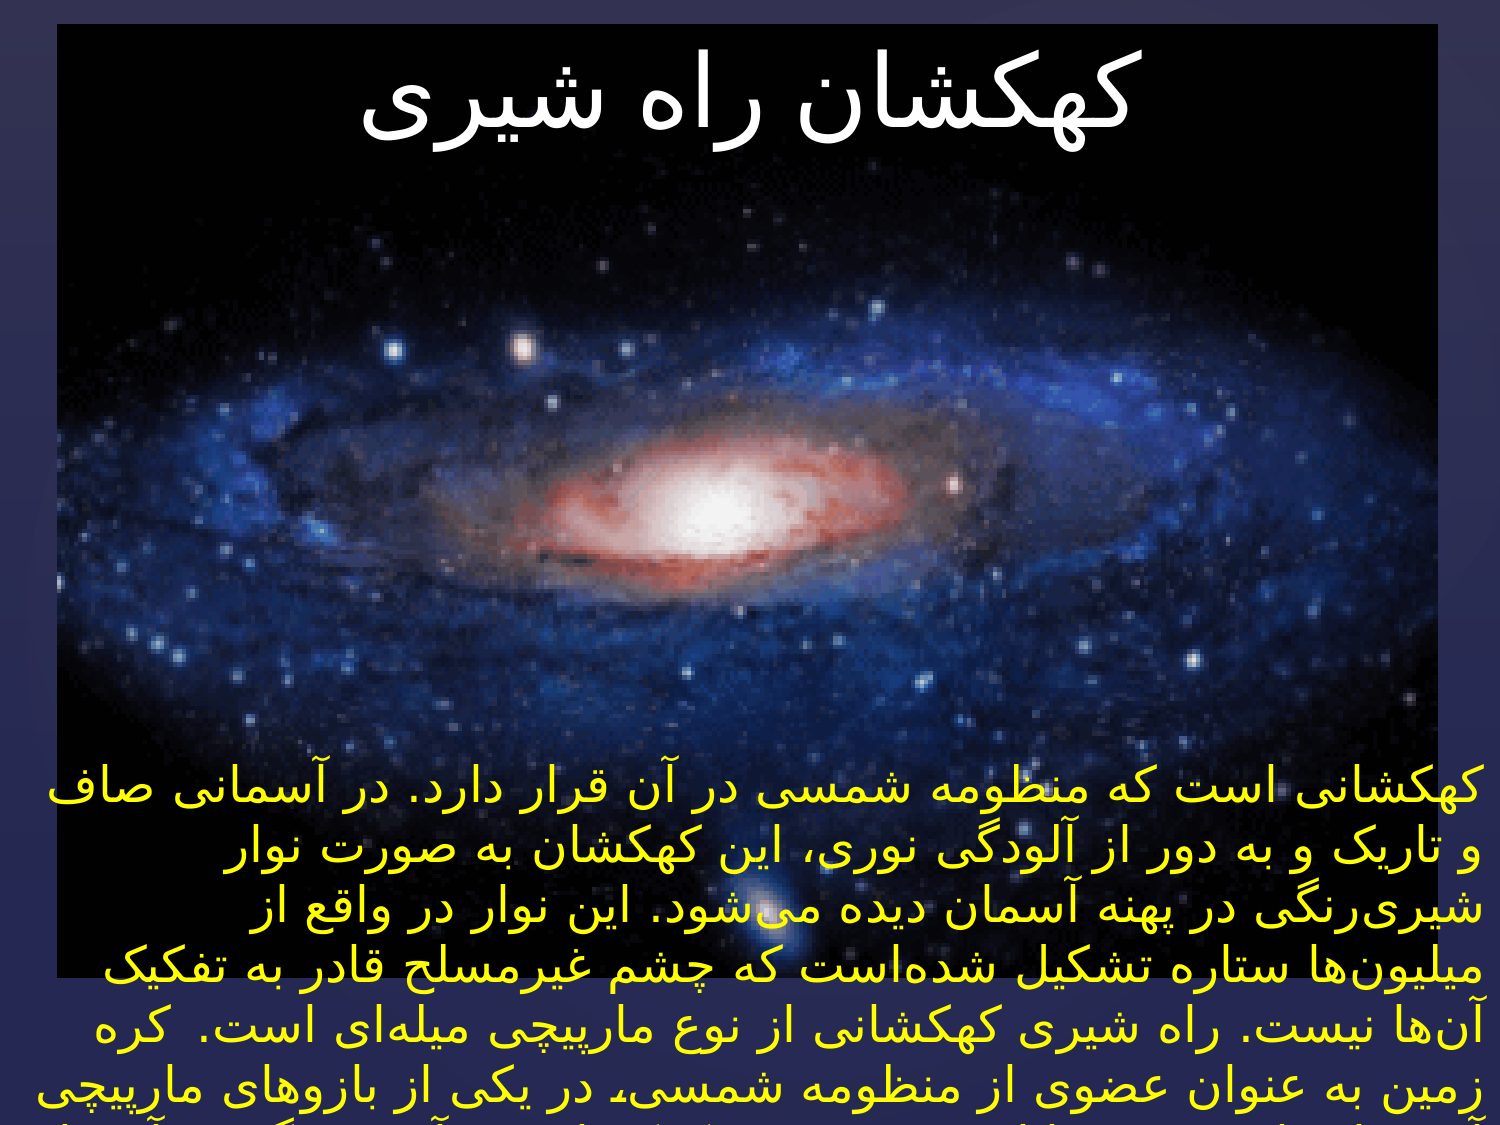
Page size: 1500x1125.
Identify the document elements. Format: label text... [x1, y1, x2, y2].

text_box کهکشانی است که منظومه شمسی در آن قرار دارد. در آسمانی صاف و تاریک و به دور از آلودگی نوری، این کهکشان به صورت نوار شیری‌رنگی در پهنه آسمان دیده می‌شود. این نوار در واقع از میلیون‌ها ستاره تشکیل شده‌است که چشم غیرمسلح قادر به تفکیک آن‌ها نیست. راه شیری کهکشانی از نوع مارپیچی میله‌ای است. کره زمین به عنوان عضوی از منظومه شمسی، در یکی از بازوهای مارپیچی آن قرار دارد. چون ما از درون صفحه کهکشانی به آن می‌نگریم، آن را به این صورت می‌بینیم. [7, 745, 1500, 1125]
picture [57, 24, 1438, 979]
title کهکشان راه شیری [0, 5, 1500, 156]
